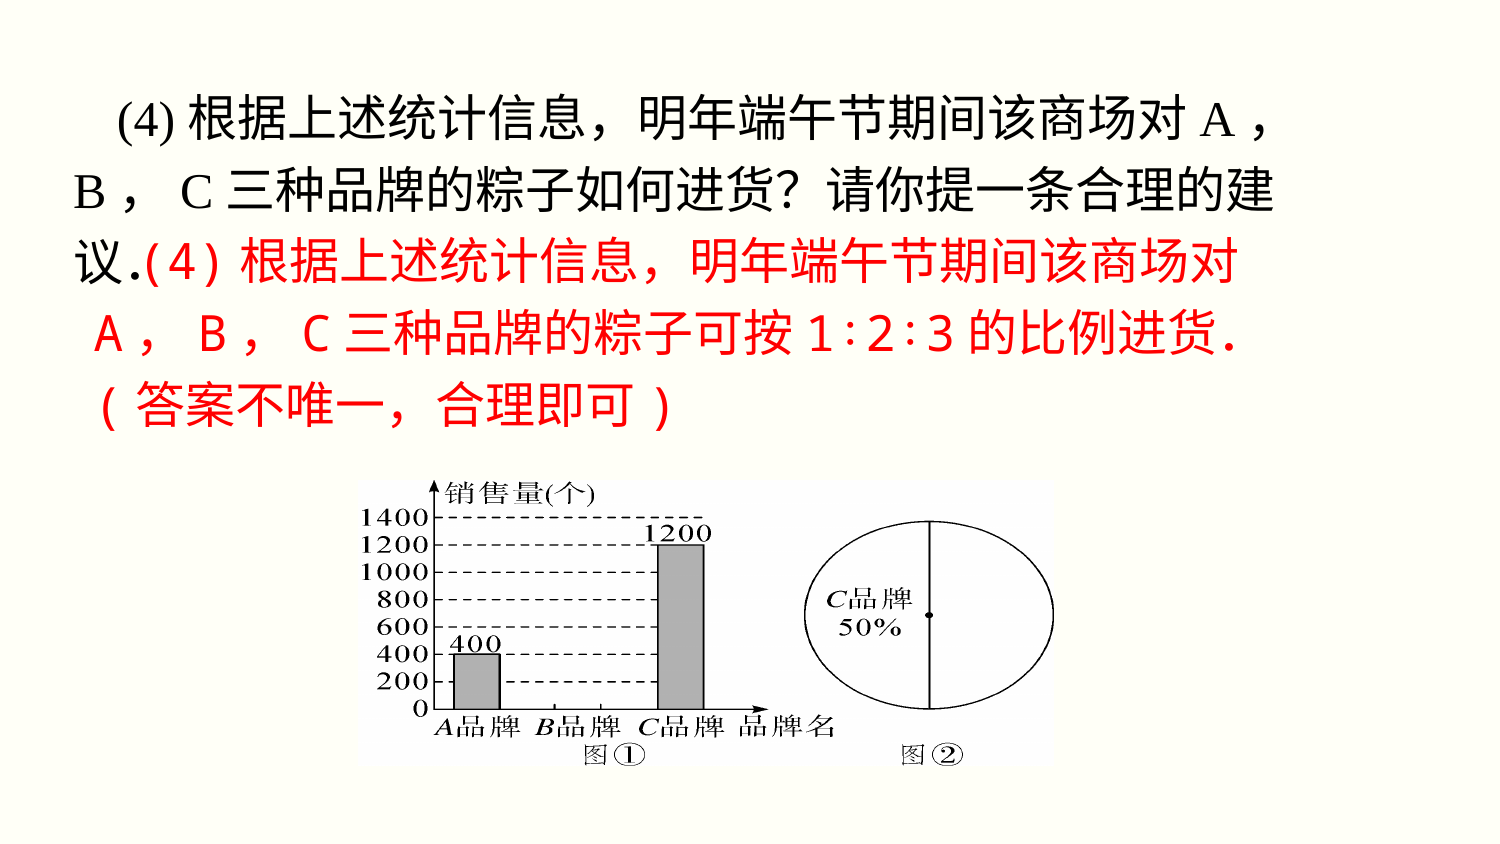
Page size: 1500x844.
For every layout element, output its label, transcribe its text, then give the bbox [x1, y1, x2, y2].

text_box (4)根据上述统计信息，明年端午节期间该商场对A，B，C三种品牌的粽子如何进货？请你提一条合理的建议． [58, 66, 1354, 298]
picture [358, 480, 1054, 766]
text_box (4)根据上述统计信息，明年端午节期间该商场对A，B，C三种品牌的粽子可按1∶2∶3的比例进货．(答案不唯一，合理即可) [78, 209, 1288, 441]
